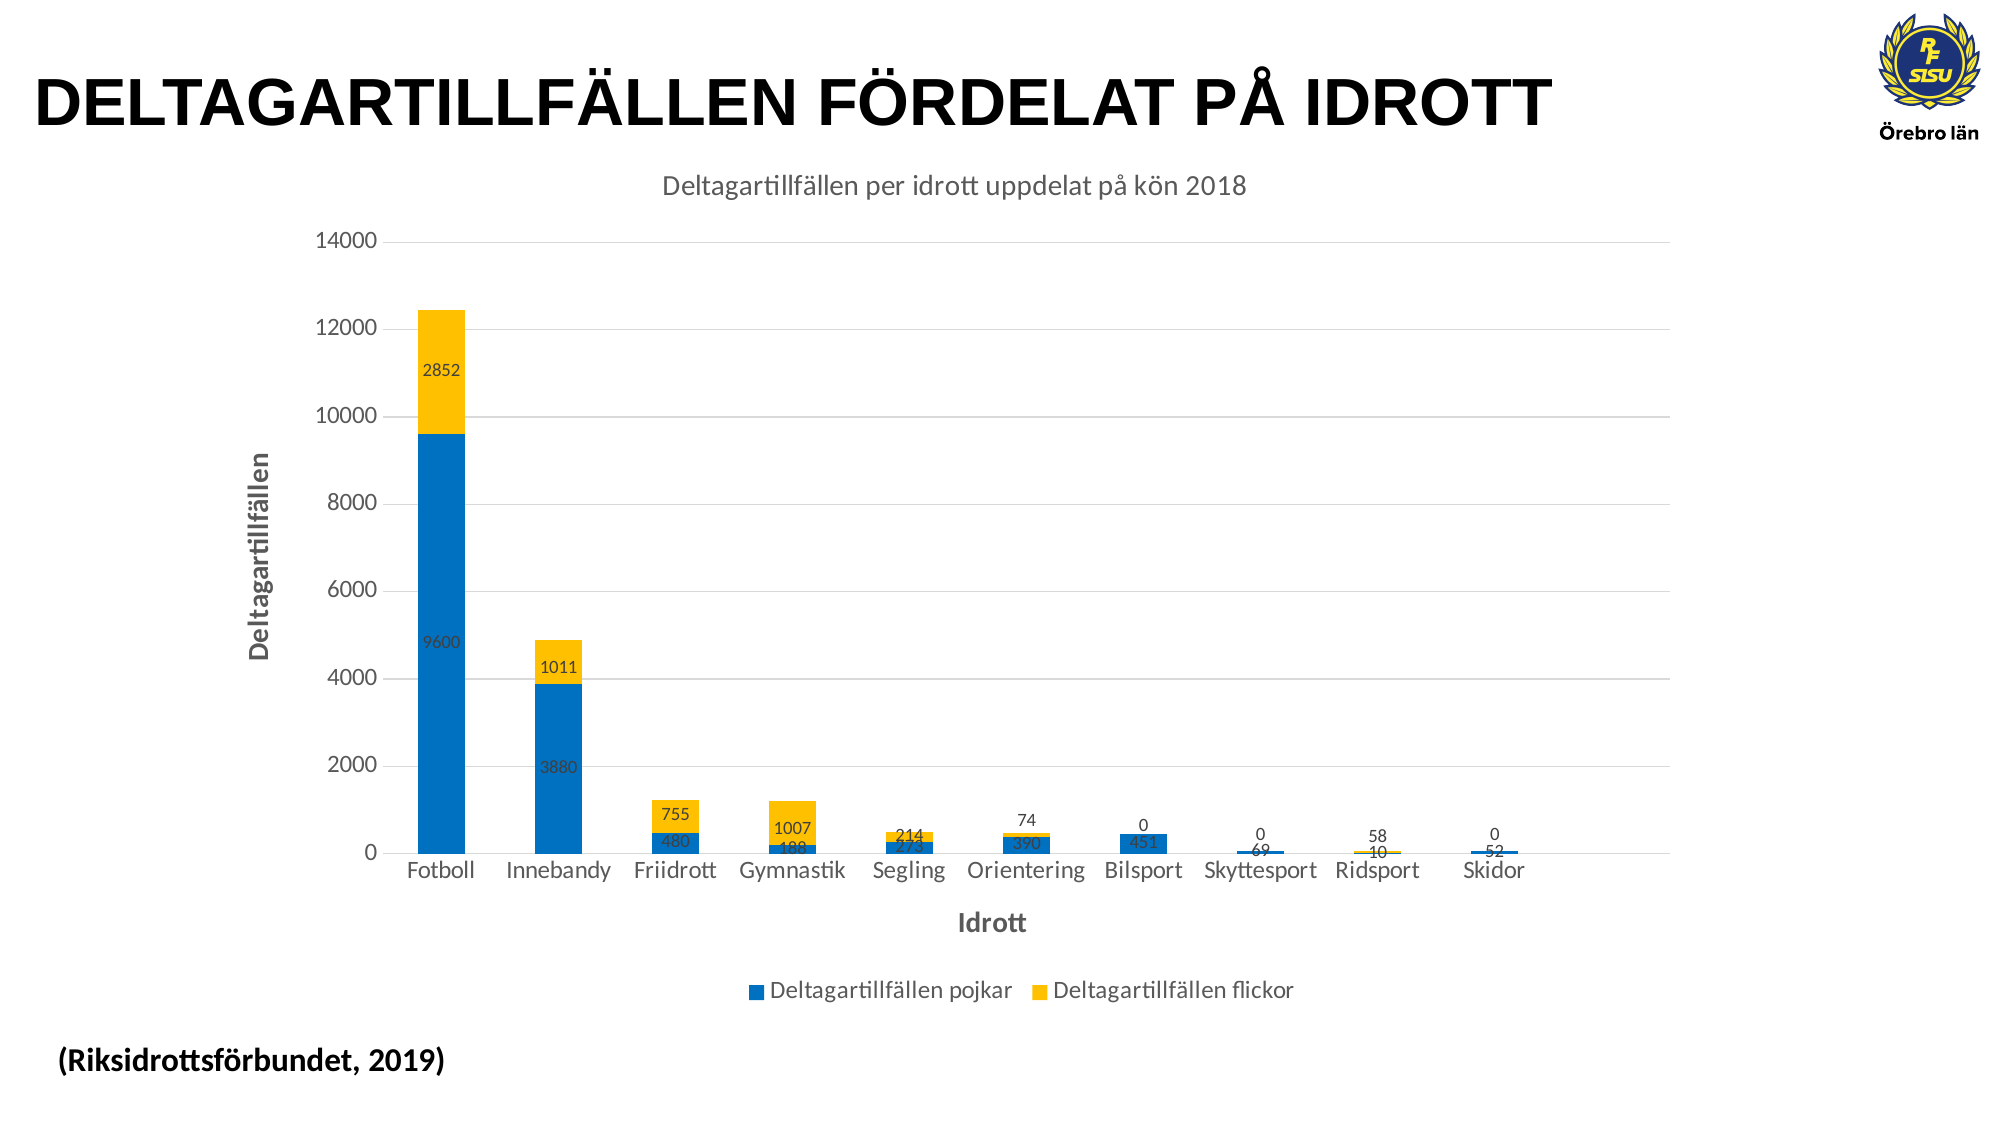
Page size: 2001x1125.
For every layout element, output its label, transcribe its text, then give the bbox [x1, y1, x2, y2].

text_box (Riksidrottsförbundet, 2019) [42, 1030, 461, 1086]
text_box DELTAGARTILLFÄLLEN FÖRDELAT PÅ IDROTT [19, 60, 1671, 140]
chart [210, 139, 1700, 1023]
picture [1878, 13, 1981, 140]
